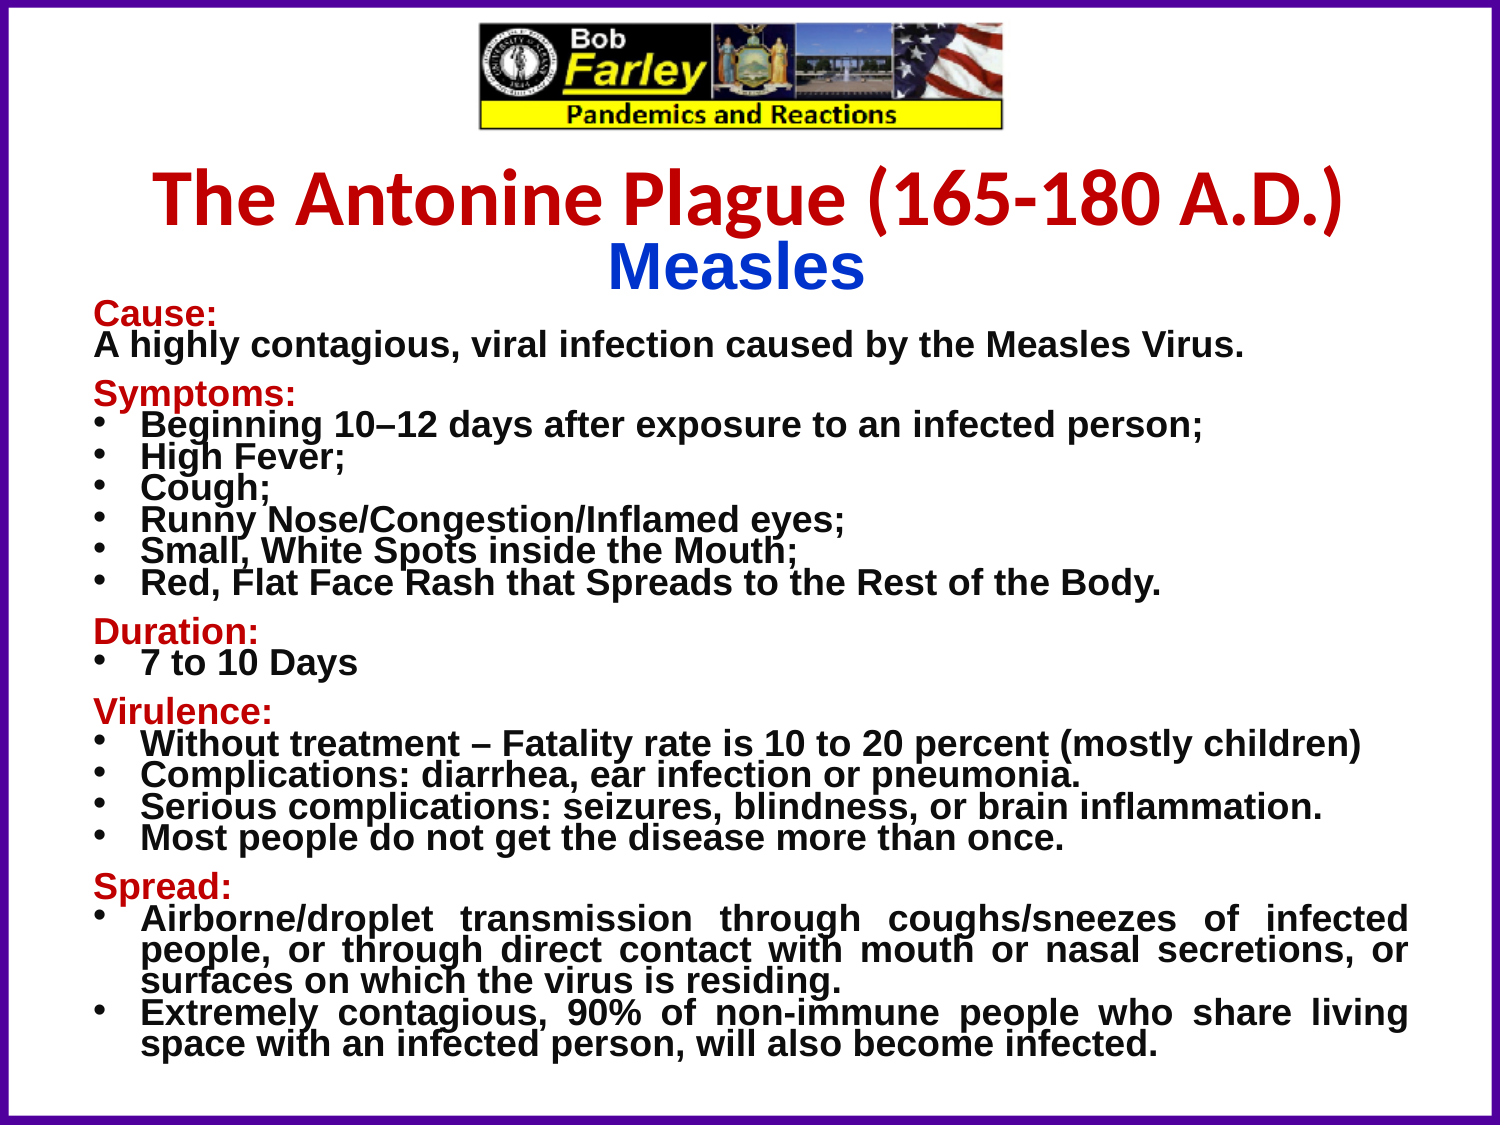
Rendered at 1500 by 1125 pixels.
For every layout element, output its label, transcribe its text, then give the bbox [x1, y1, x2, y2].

picture [0, 0, 1500, 1125]
title The Antonine Plague (165-180 A.D.) [37, 137, 1463, 250]
list Measles Cause: A highly contagious, viral infection caused by the Measles Virus. Symptoms: Beginning 10–12 days after exposure to an infected person; High Fever; Cough; Runny Nose/Congestion/Inflamed eyes; Small, White Spots inside the Mouth; Red, Flat Face Rash that Spreads to the Rest of the Body. Duration: 7 to 10 Days Virulence: Without treatment – Fatality rate is 10 to 20 percent (mostly children) Complications: diarrhea, ear infection or pneumonia. Serious complications: seizures, blindness, or brain inflammation. Most people do not get the disease more than once. Spread: Airborne/droplet transmission through coughs/sneezes of infected people, or through direct contact with mouth or nasal secretions, or surfaces on which the virus is residing. Extremely contagious, 90% of non-immune people who share living space with an infected person, will also become infected. [50, 250, 1425, 1021]
